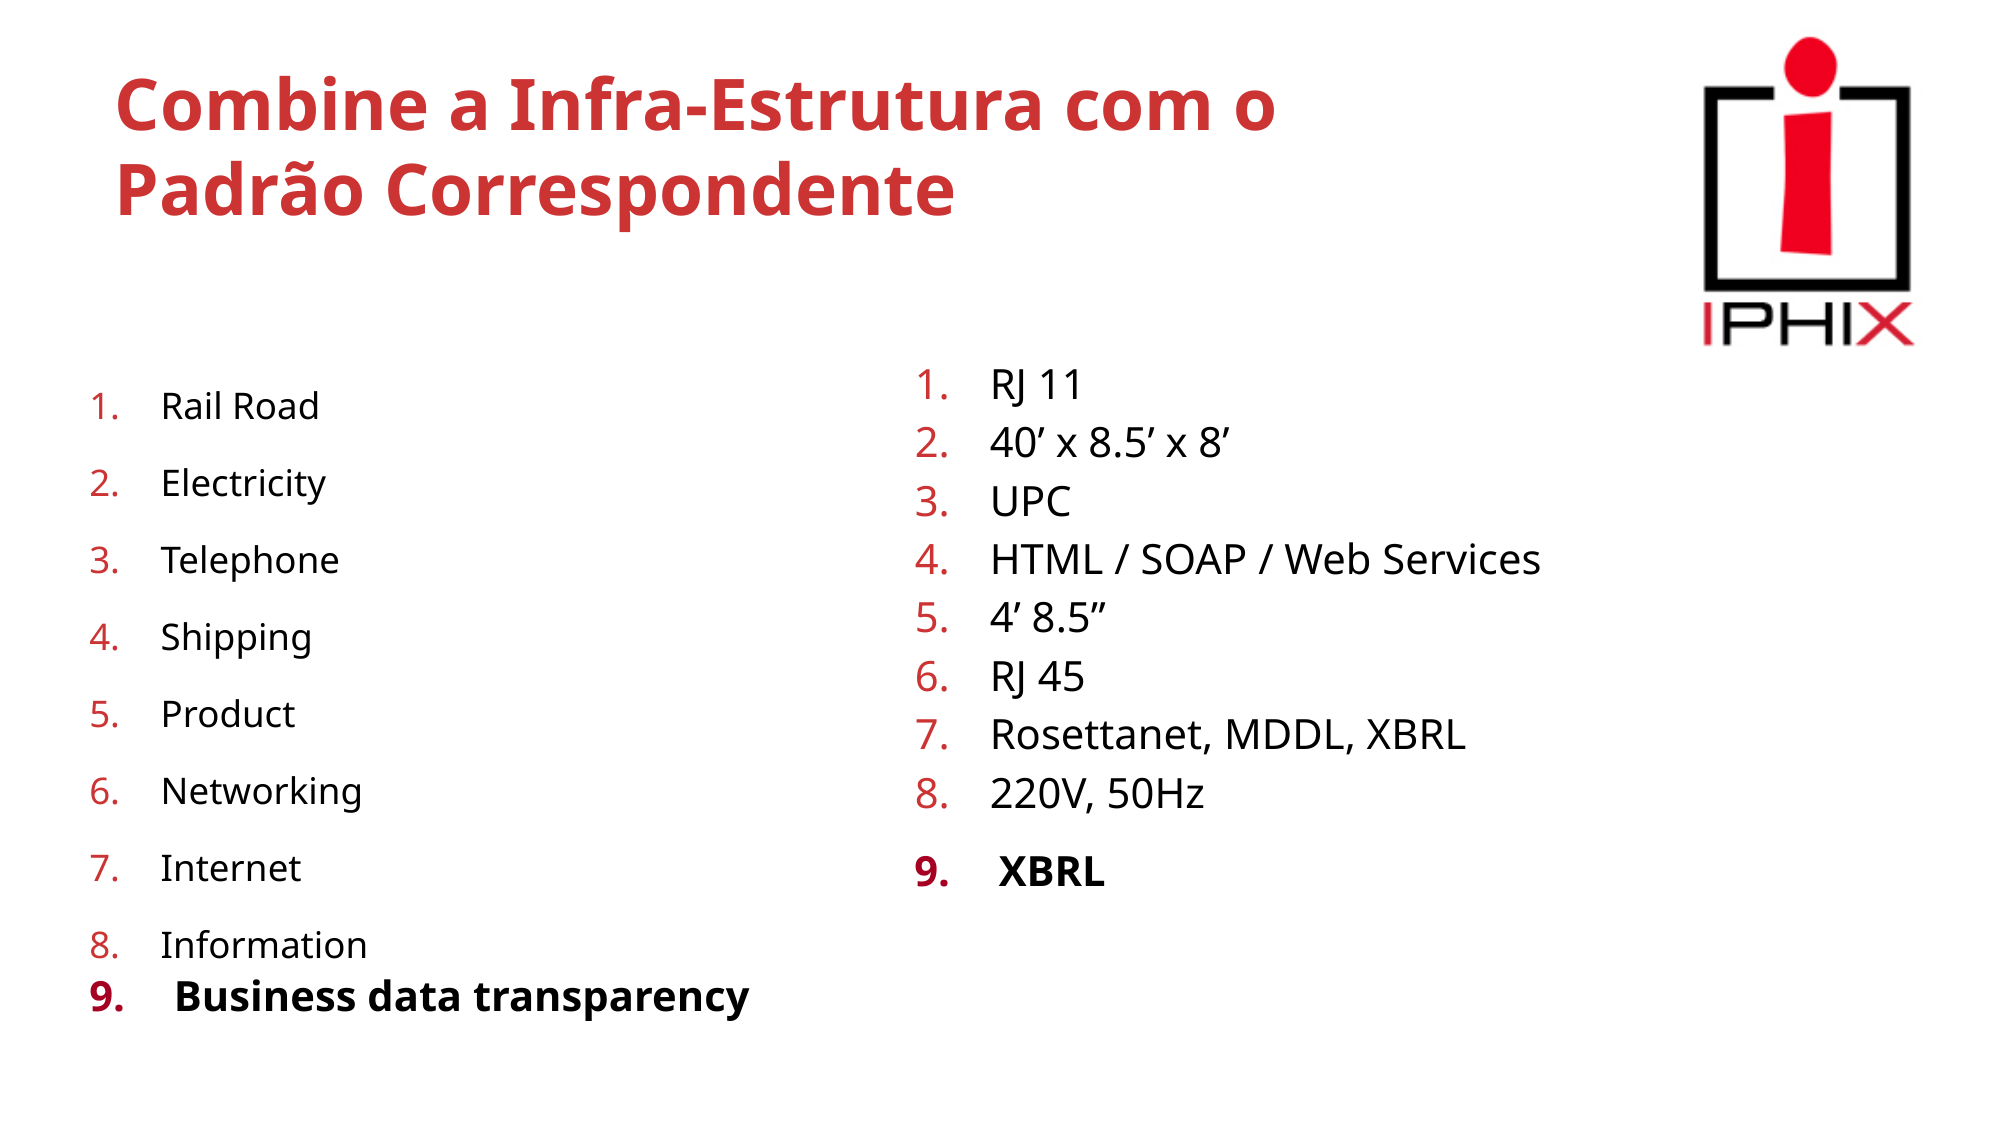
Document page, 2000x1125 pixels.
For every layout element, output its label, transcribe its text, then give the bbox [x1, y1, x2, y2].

title Combine a Infra-Estrutura com o Padrão Correspondente [99, 50, 1523, 238]
list Rail Road Electricity Telephone Shipping Product Networking Internet Information [74, 375, 841, 962]
list RJ 11 40’ x 8.5’ x 8’ UPC HTML / SOAP / Web Services 4’ 8.5” RJ 45 Rosettanet, MDDL, XBRL 220V, 50Hz [899, 350, 2000, 1015]
text_box Business data transparency [74, 962, 958, 1028]
text_box XBRL [899, 837, 1876, 903]
picture [1617, 0, 2000, 350]
